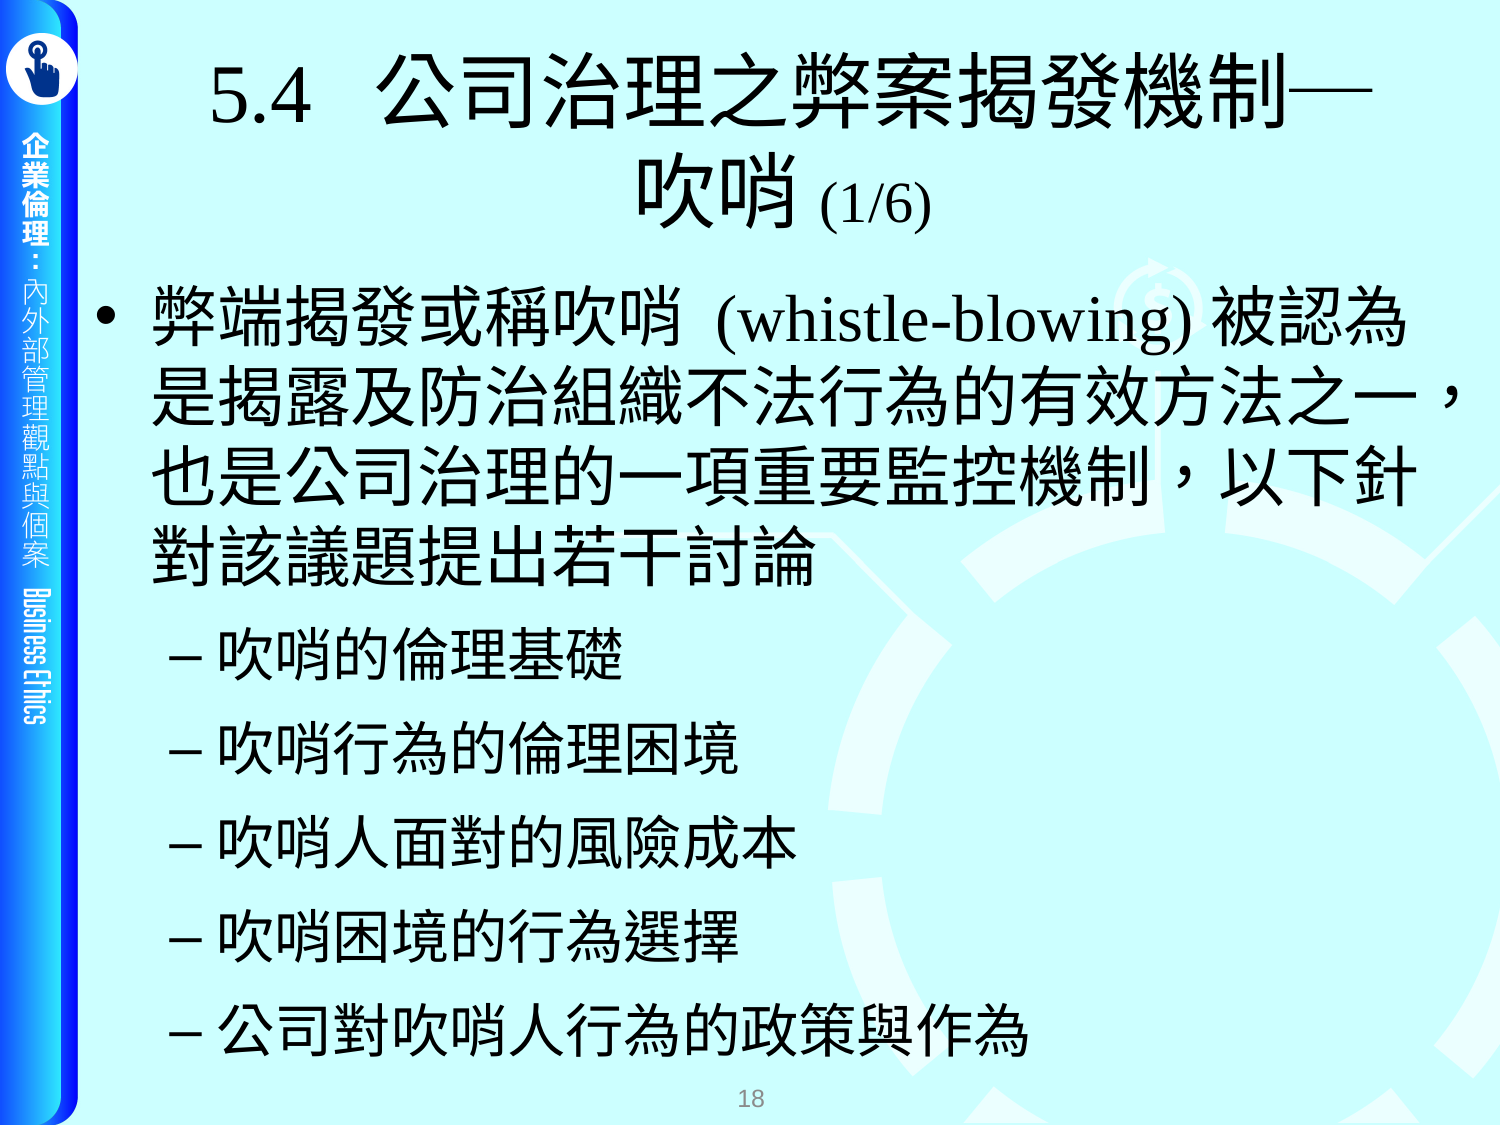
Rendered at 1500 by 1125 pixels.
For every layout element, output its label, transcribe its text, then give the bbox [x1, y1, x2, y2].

footer 18 [513, 1070, 989, 1125]
list 弊端揭發或稱吹哨 (whistle-blowing)被認為是揭露及防治組織不法行為的有效方法之一，也是公司治理的一項重要監控機制，以下針對該議題提出若干討論 吹哨的倫理基礎 吹哨行為的倫理困境 吹哨人面對的風險成本 吹哨困境的行為選擇 公司對吹哨人行為的政策與作為 [79, 267, 1485, 941]
title 5.4 公司治理之弊案揭發機制─ 吹哨(1/6) [80, 45, 1500, 233]
picture [0, 0, 1500, 1125]
